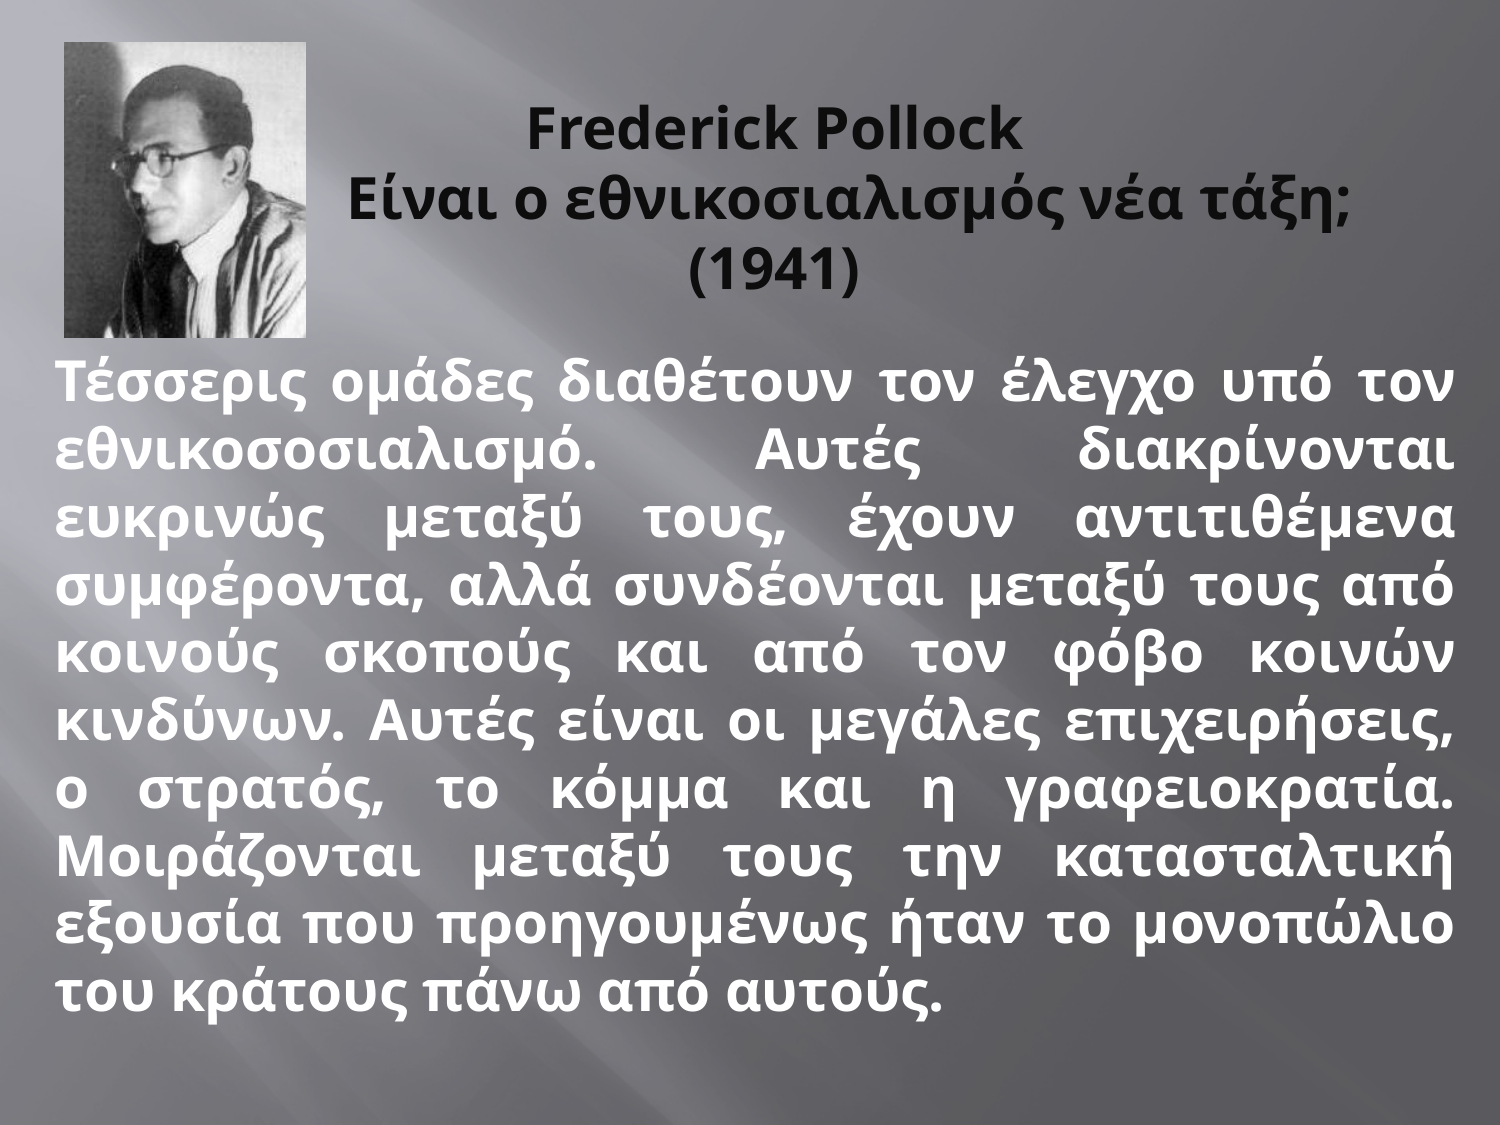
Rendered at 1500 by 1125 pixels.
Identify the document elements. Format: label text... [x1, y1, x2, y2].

picture [64, 42, 306, 339]
title Frederick Pollock Είναι ο εθνικοσιαλισμός νέα τάξη; (1941) [123, 19, 1425, 338]
list Τέσσερις ομάδες διαθέτουν τον έλεγχο υπό τον εθνικοσοσιαλισμό. Αυτές διακρίνονται ευκρινώς μεταξύ τους, έχουν αντιτιθέμενα συμφέροντα, αλλά συνδέονται μεταξύ τους από κοινούς σκοπούς και από τον φόβο κοινών κινδύνων. Αυτές είναι οι μεγάλες επιχειρήσεις, ο στρατός, το κόμμα και η γραφειοκρατία. Μοιράζονται μεταξύ τους την κατασταλτική εξουσία που προηγουμένως ήταν το μονοπώλιο του κράτους πάνω από αυτούς. [17, 338, 1471, 1088]
